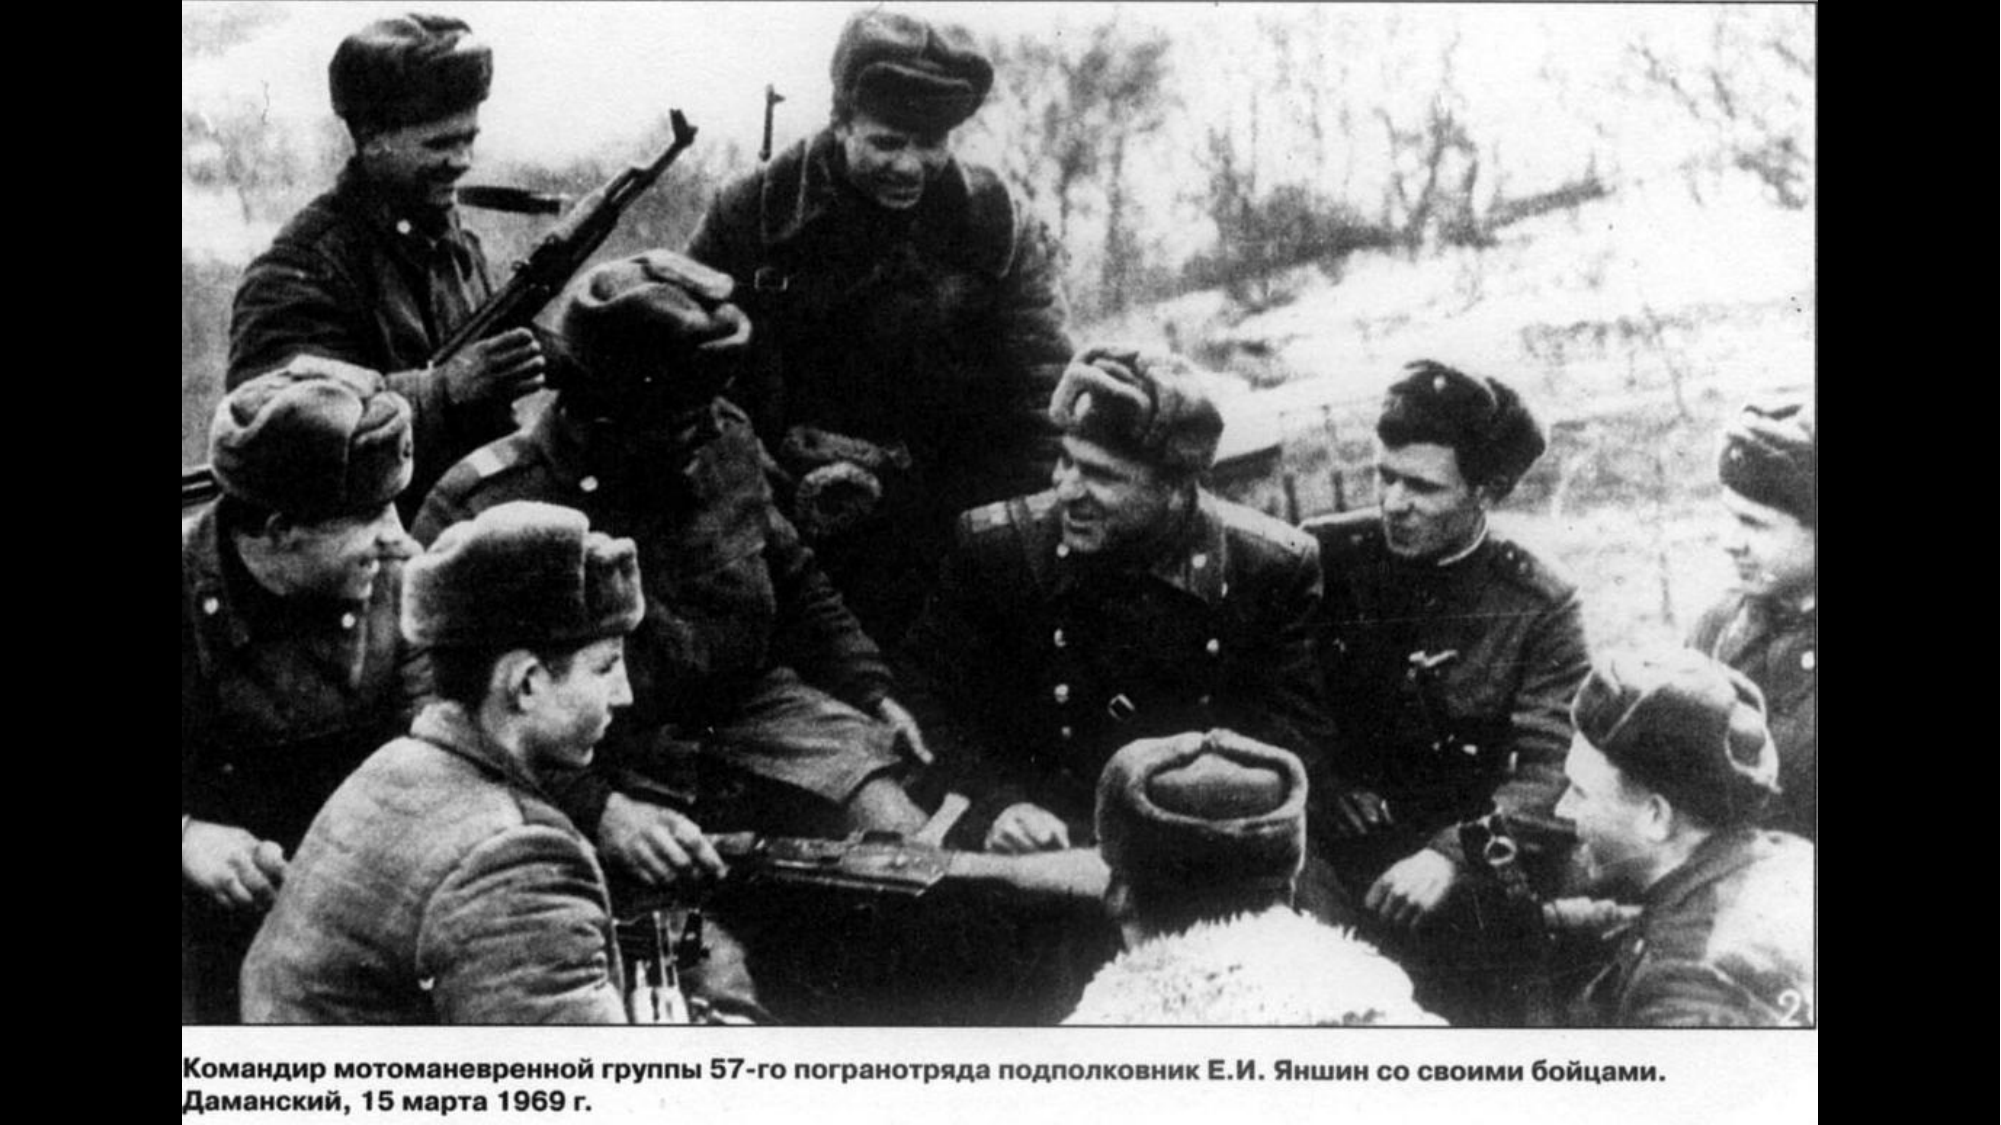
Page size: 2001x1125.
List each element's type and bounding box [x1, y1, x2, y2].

picture [182, 0, 1818, 1125]
